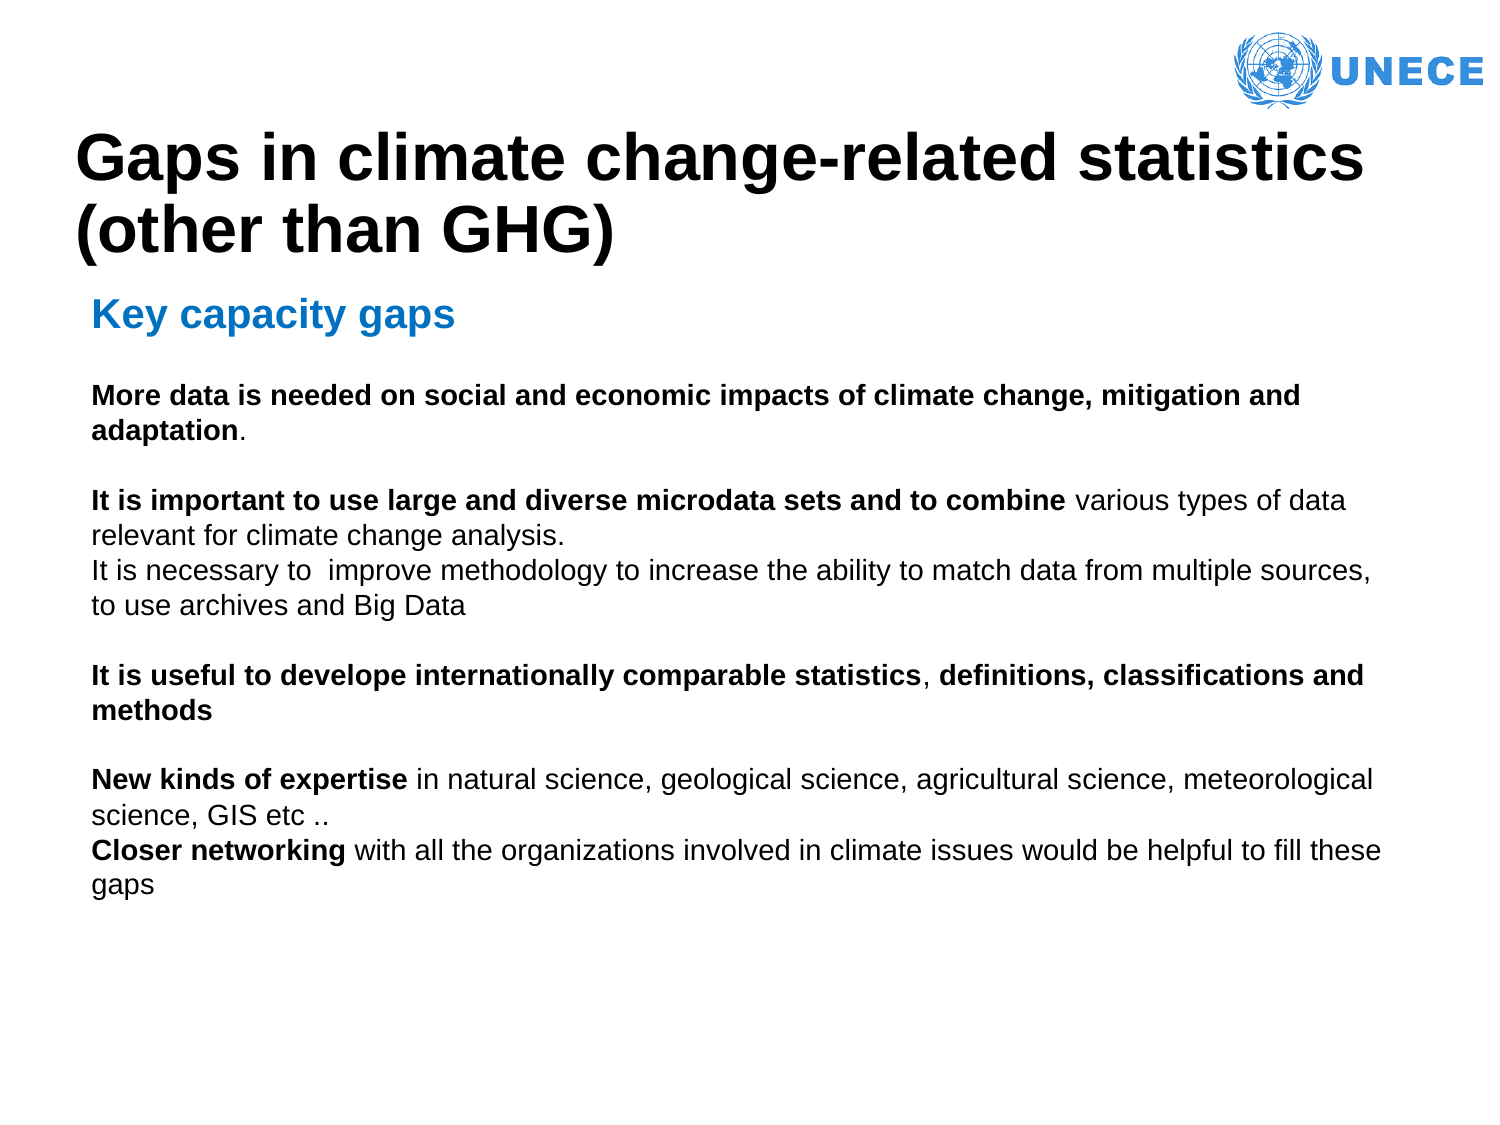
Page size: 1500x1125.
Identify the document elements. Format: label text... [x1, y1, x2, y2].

title Gaps in climate change-related statistics (other than GHG) [75, 142, 1425, 268]
text_box Key capacity gaps More data is needed on social and economic impacts of climate change, mitigation and adaptation. It is important to use large and diverse microdata sets and to combine various types of data relevant for climate change analysis. It is necessary to improve methodology to increase the ability to match data from multiple sources, to use archives and Big Data It is useful to develope internationally comparable statistics, definitions, classifications and methods New kinds of expertise in natural science, geological science, agricultural science, meteorological science, GIS etc .. Closer networking with all the organizations involved in climate issues would be helpful to fill these gaps [76, 278, 1417, 909]
picture [1234, 32, 1483, 109]
